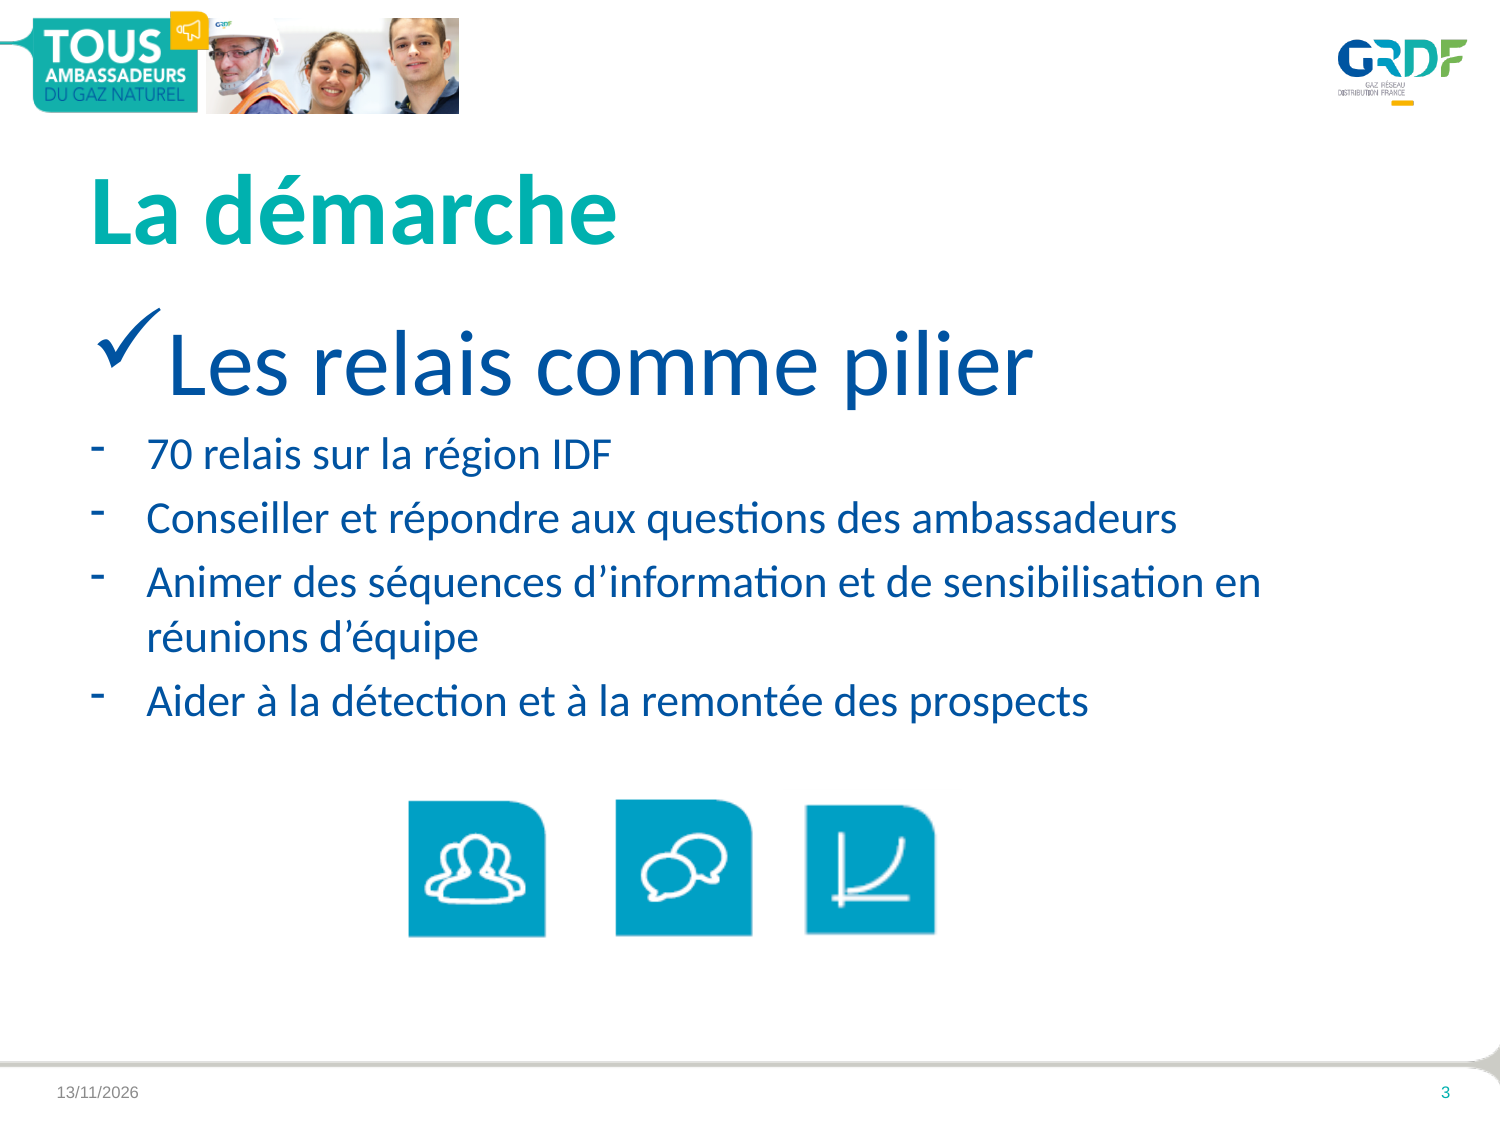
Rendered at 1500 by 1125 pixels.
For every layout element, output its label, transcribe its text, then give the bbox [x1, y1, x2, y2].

list Les relais comme pilier 70 relais sur la région IDF Conseiller et répondre aux questions des ambassadeurs Animer des séquences d’information et de sensibilisation en réunions d’équipe Aider à la détection et à la remontée des prospects [75, 294, 1349, 758]
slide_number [41, 1062, 392, 1122]
picture [206, 18, 459, 114]
title La démarche [75, 152, 1048, 257]
picture [591, 770, 779, 965]
footer [512, 1062, 988, 1122]
slide_number 3 [1115, 1062, 1466, 1122]
picture [782, 787, 962, 971]
picture [390, 783, 562, 977]
